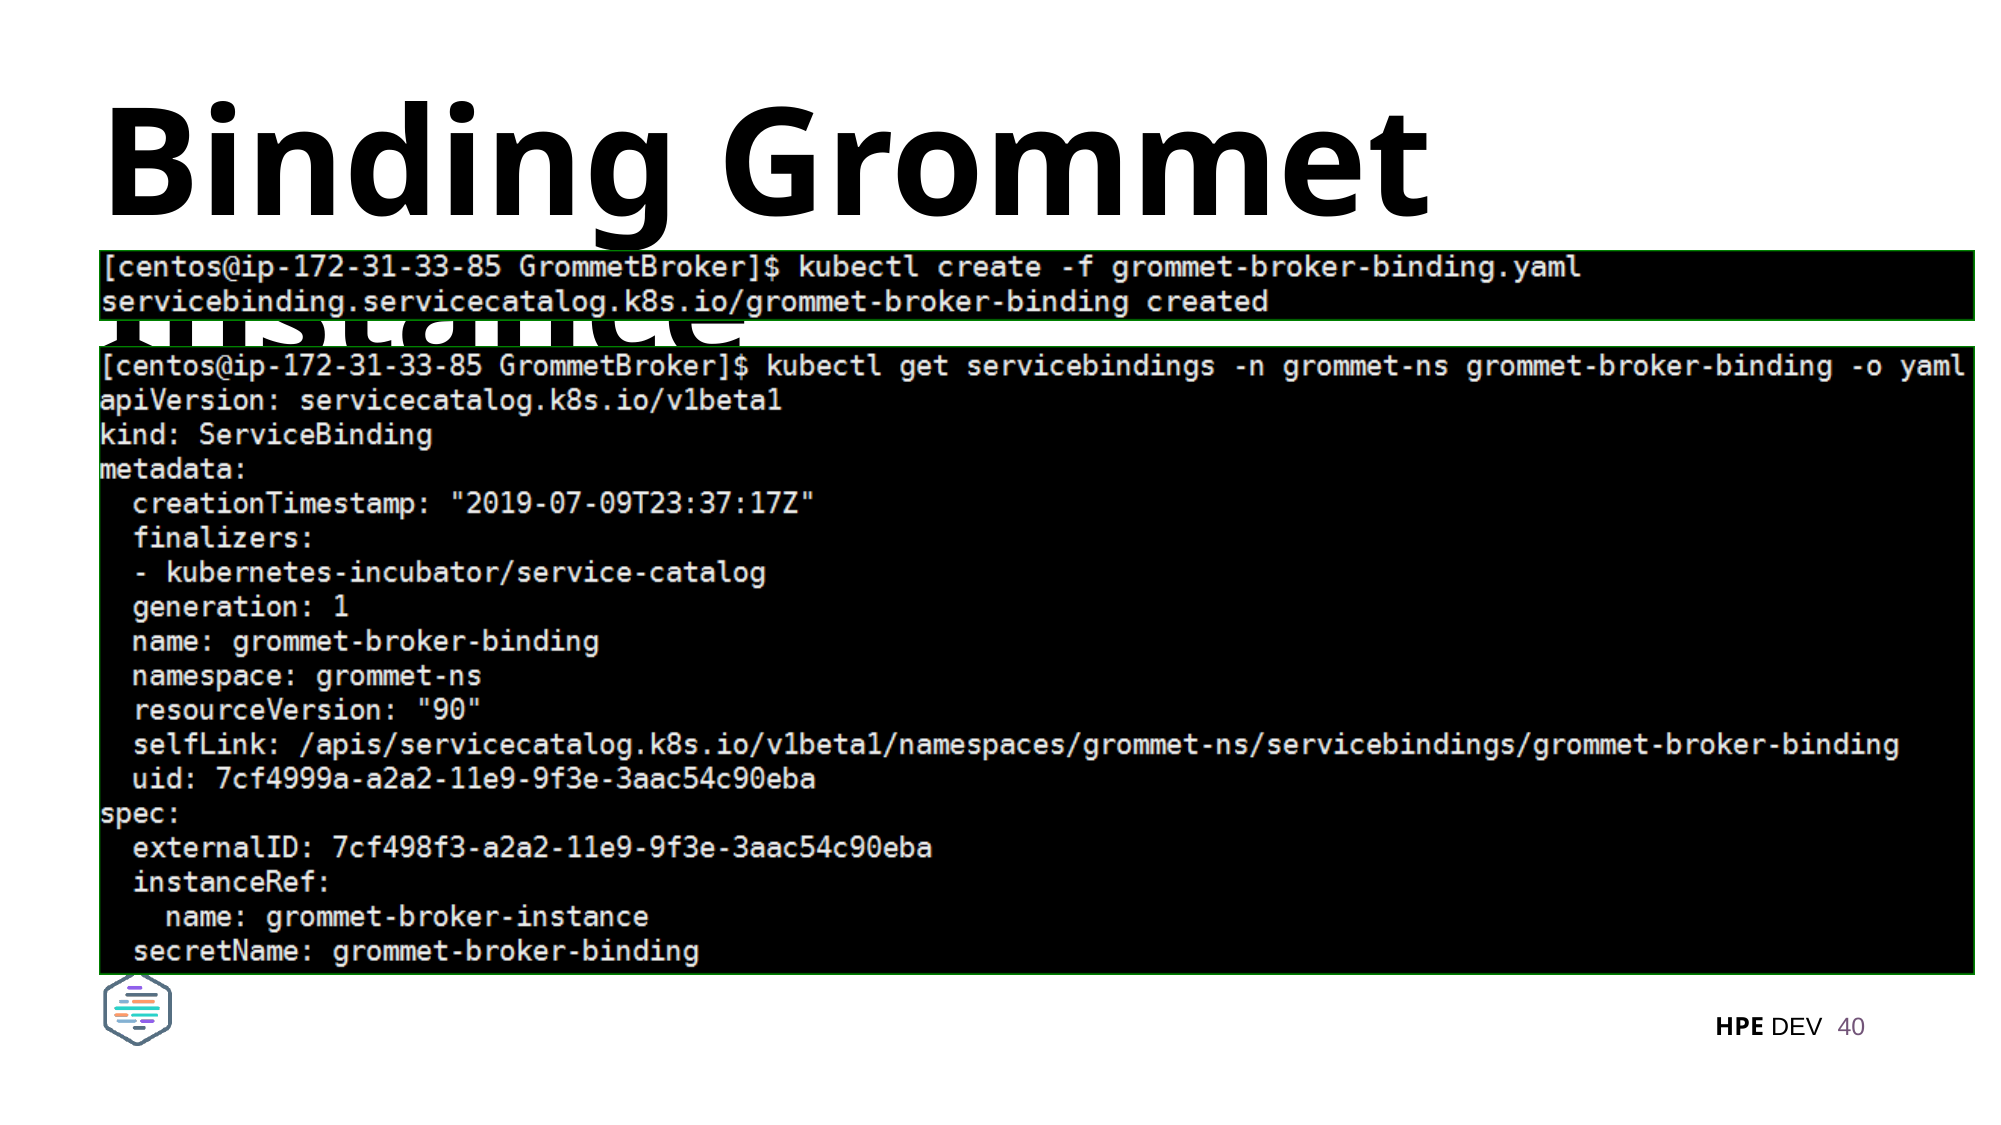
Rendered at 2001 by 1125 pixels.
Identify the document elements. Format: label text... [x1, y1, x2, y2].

picture [99, 250, 1976, 322]
slide_number 40 [1837, 999, 1902, 1050]
title Binding Grommet Instance [99, 99, 1838, 213]
picture [99, 346, 1976, 1050]
